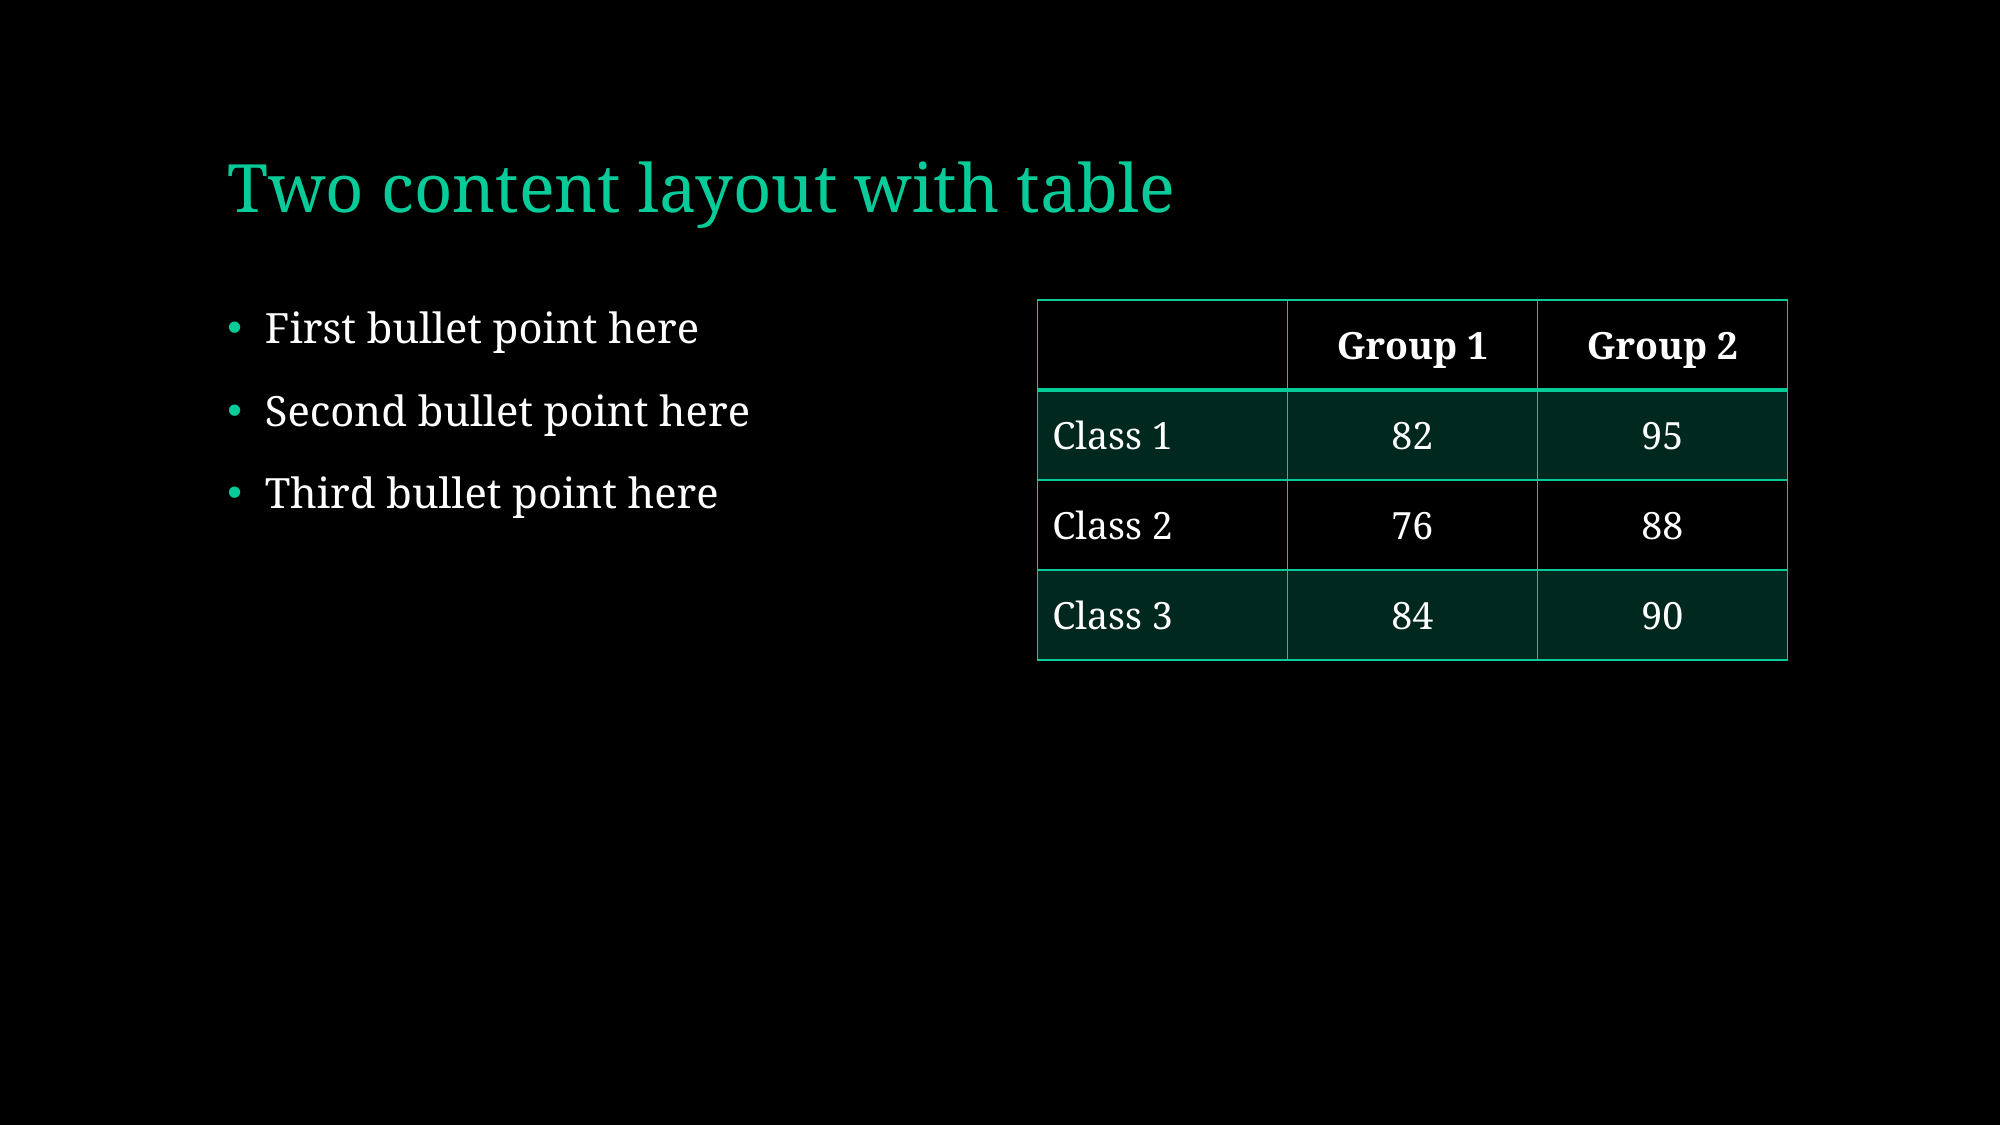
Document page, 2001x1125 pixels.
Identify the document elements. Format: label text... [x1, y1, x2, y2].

table_header Group 1 [1288, 301, 1537, 388]
table_cell 84 [1288, 571, 1537, 659]
table_cell 95 [1538, 392, 1787, 479]
table_cell Class 3 [1038, 571, 1287, 659]
table_cell 82 [1288, 392, 1537, 479]
table_cell Class 2 [1038, 481, 1287, 569]
table_cell Class 1 [1038, 392, 1287, 479]
list First bullet point here Second bullet point here Third bullet point here [212, 299, 963, 1014]
title Two content layout with table [212, 59, 1788, 235]
table_header [1038, 301, 1287, 388]
table_header Group 2 [1538, 301, 1787, 388]
table_cell 90 [1538, 571, 1787, 659]
table_cell 76 [1288, 481, 1537, 569]
table_cell 88 [1538, 481, 1787, 569]
